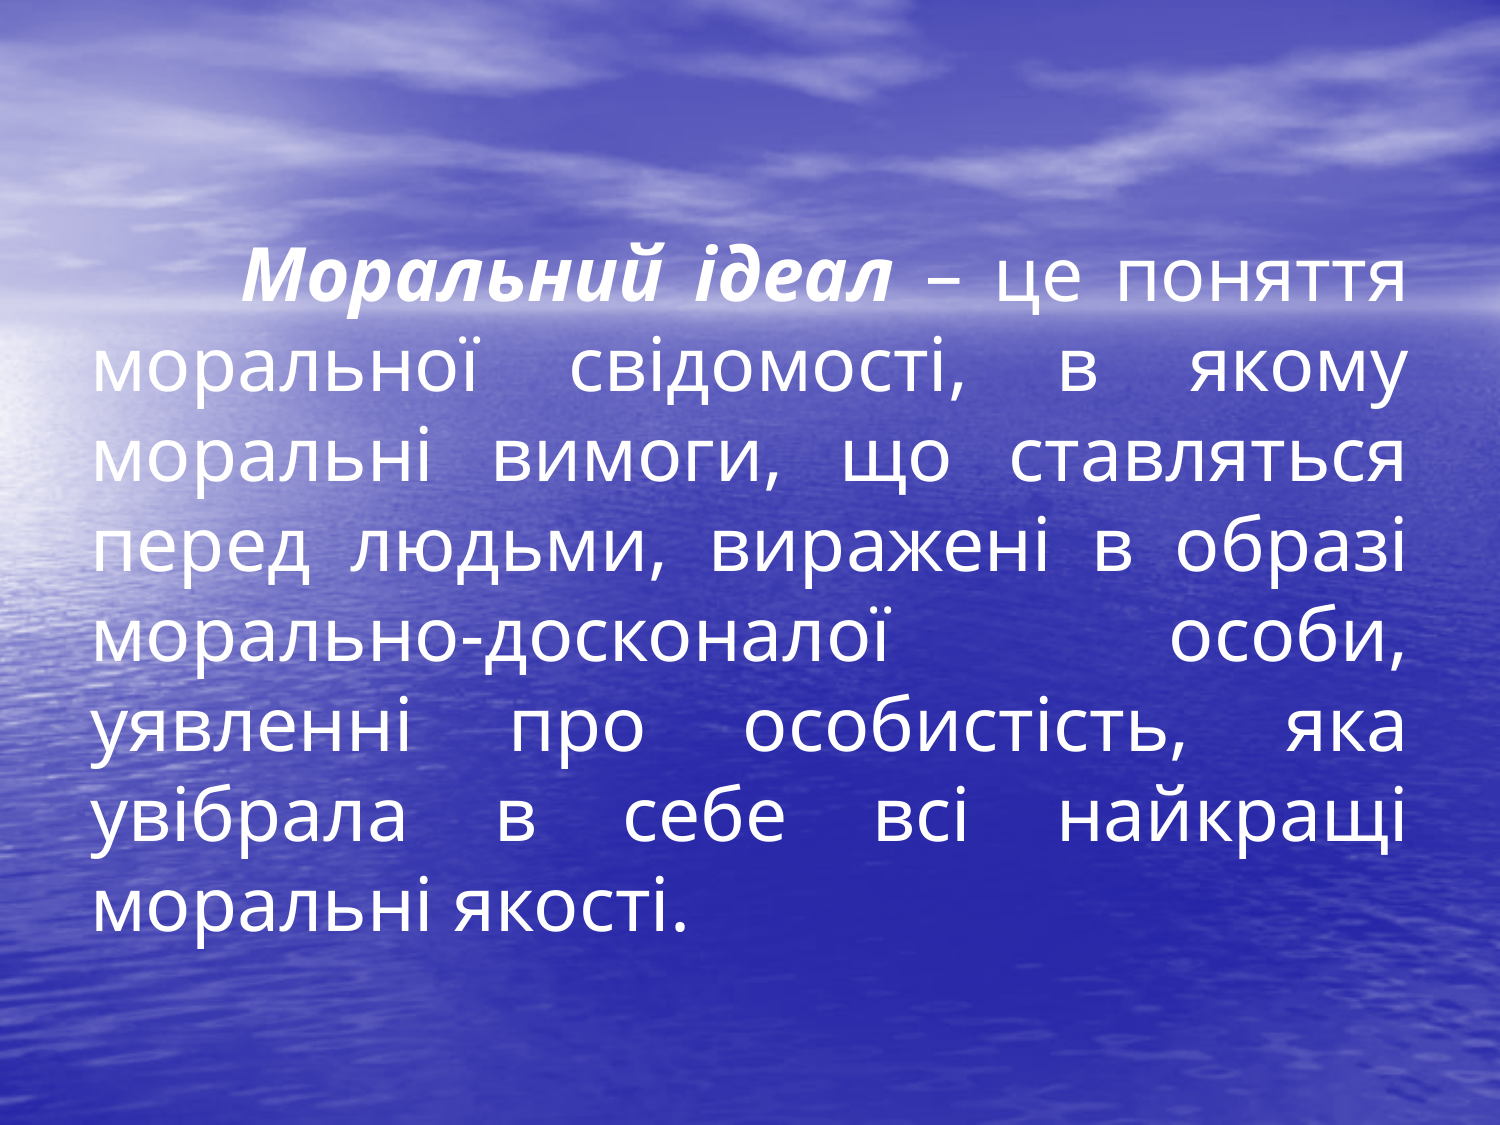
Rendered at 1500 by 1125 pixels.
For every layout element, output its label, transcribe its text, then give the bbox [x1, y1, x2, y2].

title Моральний ідеал – це поняття моральної свідомості, в якому моральні вимоги, що ставляться перед людьми, виражені в образі морально-досконалої особи, уявленні про особистість, яка увібрала в себе всі найкращі моральні якості. [74, 47, 1426, 1125]
